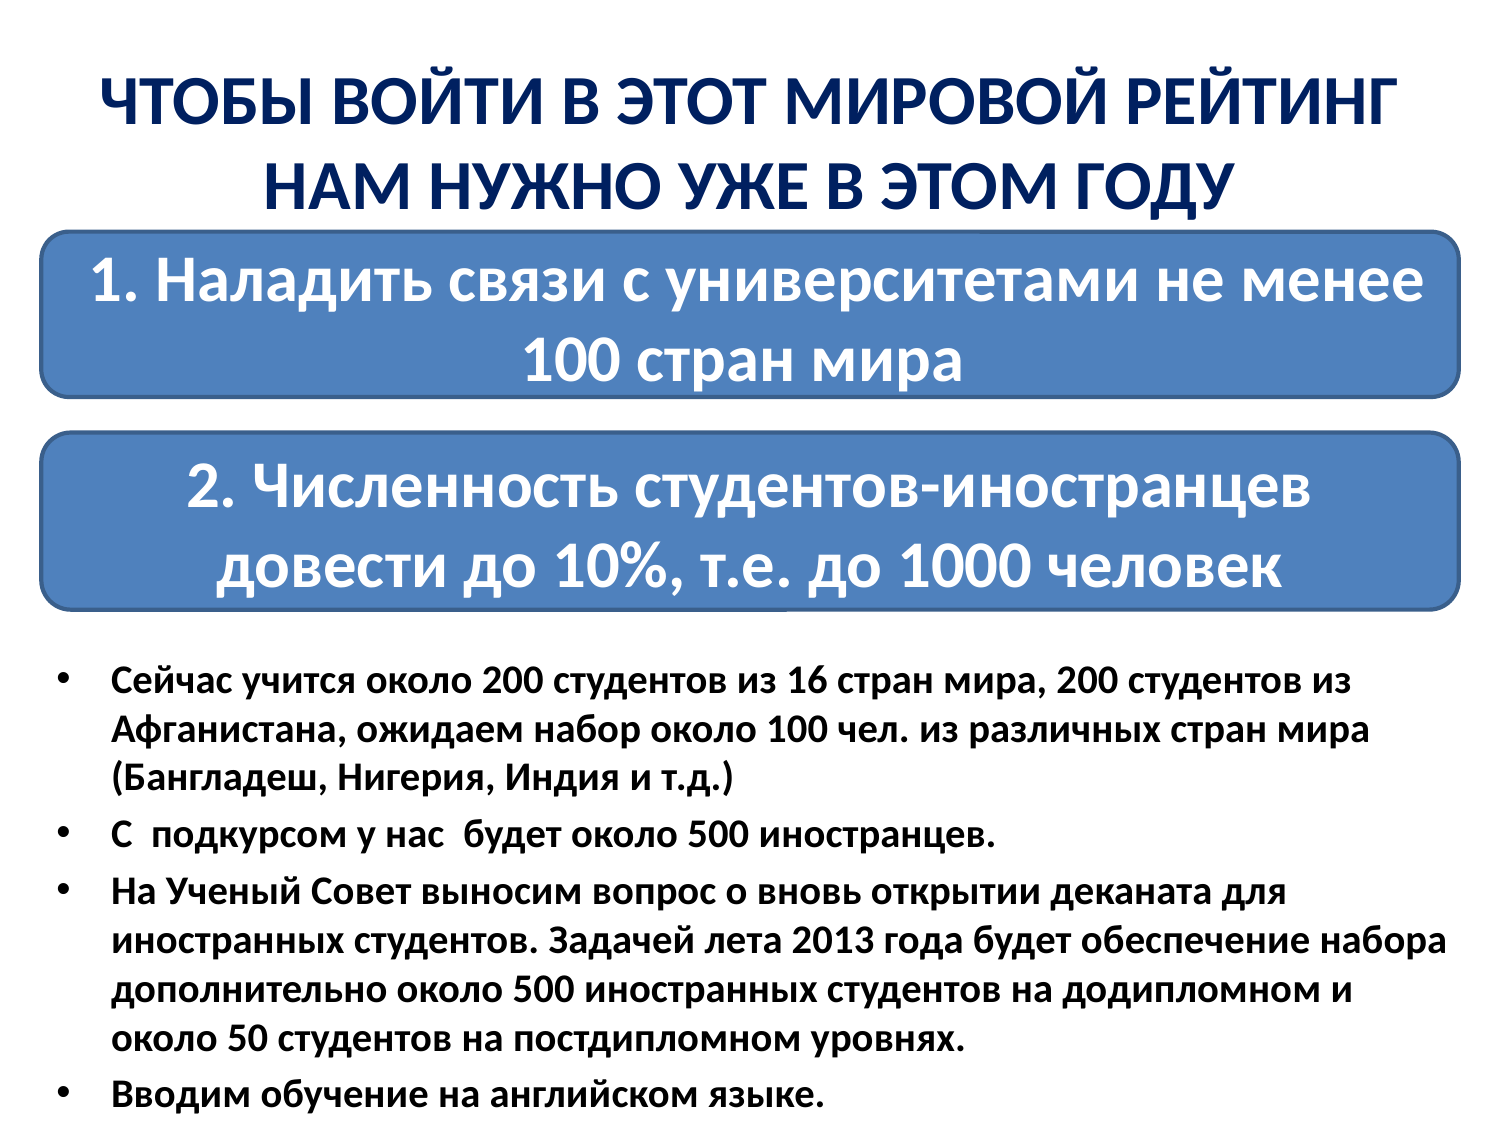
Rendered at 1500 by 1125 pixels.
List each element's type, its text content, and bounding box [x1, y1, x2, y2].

text_box 2. Численность студентов-иностранцев довести до 10%, т.е. до 1000 человек [39, 430, 1461, 612]
text_box 1. Наладить связи с университетами не менее 100 стран мира [39, 229, 1461, 400]
title ЧТОБЫ ВОЙТИ В ЭТОТ МИРОВОЙ РЕЙТИНГ НАМ НУЖНО УЖЕ В ЭТОМ ГОДУ [75, 45, 1425, 229]
list Сейчас учится около 200 студентов из 16 стран мира, 200 студентов из Афганистана, ожидаем набор около 100 чел. из различных стран мира (Бангладеш, Нигерия, Индия и т.д.) С подкурсом у нас будет около 500 иностранцев. На Ученый Совет выносим вопрос о вновь открытии деканата для иностранных студентов. Задачей лета 2013 года будет обеспечение набора дополнительно около 500 иностранных студентов на додипломном и около 50 студентов на постдипломном уровнях. Вводим обучение на английском языке. [41, 645, 1469, 1125]
